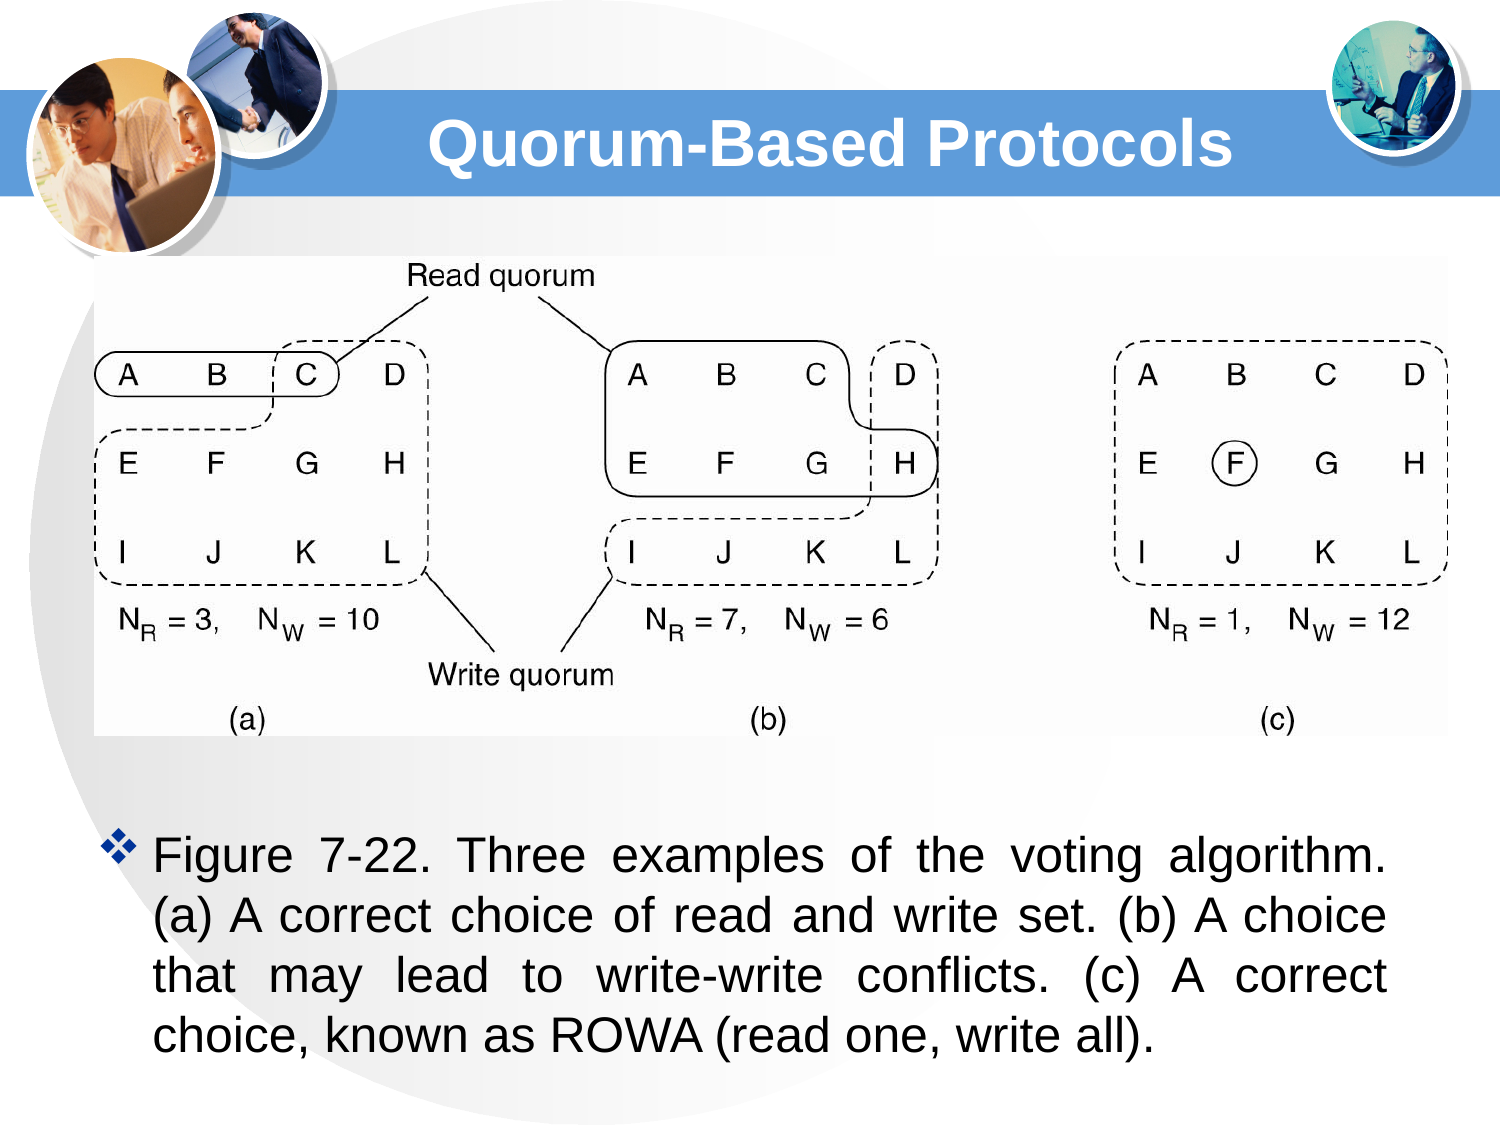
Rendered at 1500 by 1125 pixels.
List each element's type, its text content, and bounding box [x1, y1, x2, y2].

list Figure 7-22. Three examples of the voting algorithm. (a) A correct choice of read and write set. (b) A choice that may lead to write-write conflicts. (c) A correct choice, known as ROWA (read one, write all). [81, 815, 1404, 1086]
picture [1333, 21, 1455, 150]
title Quorum-Based Protocols [337, 99, 1325, 180]
picture [33, 58, 215, 252]
picture [187, 13, 321, 152]
picture [94, 255, 1448, 736]
